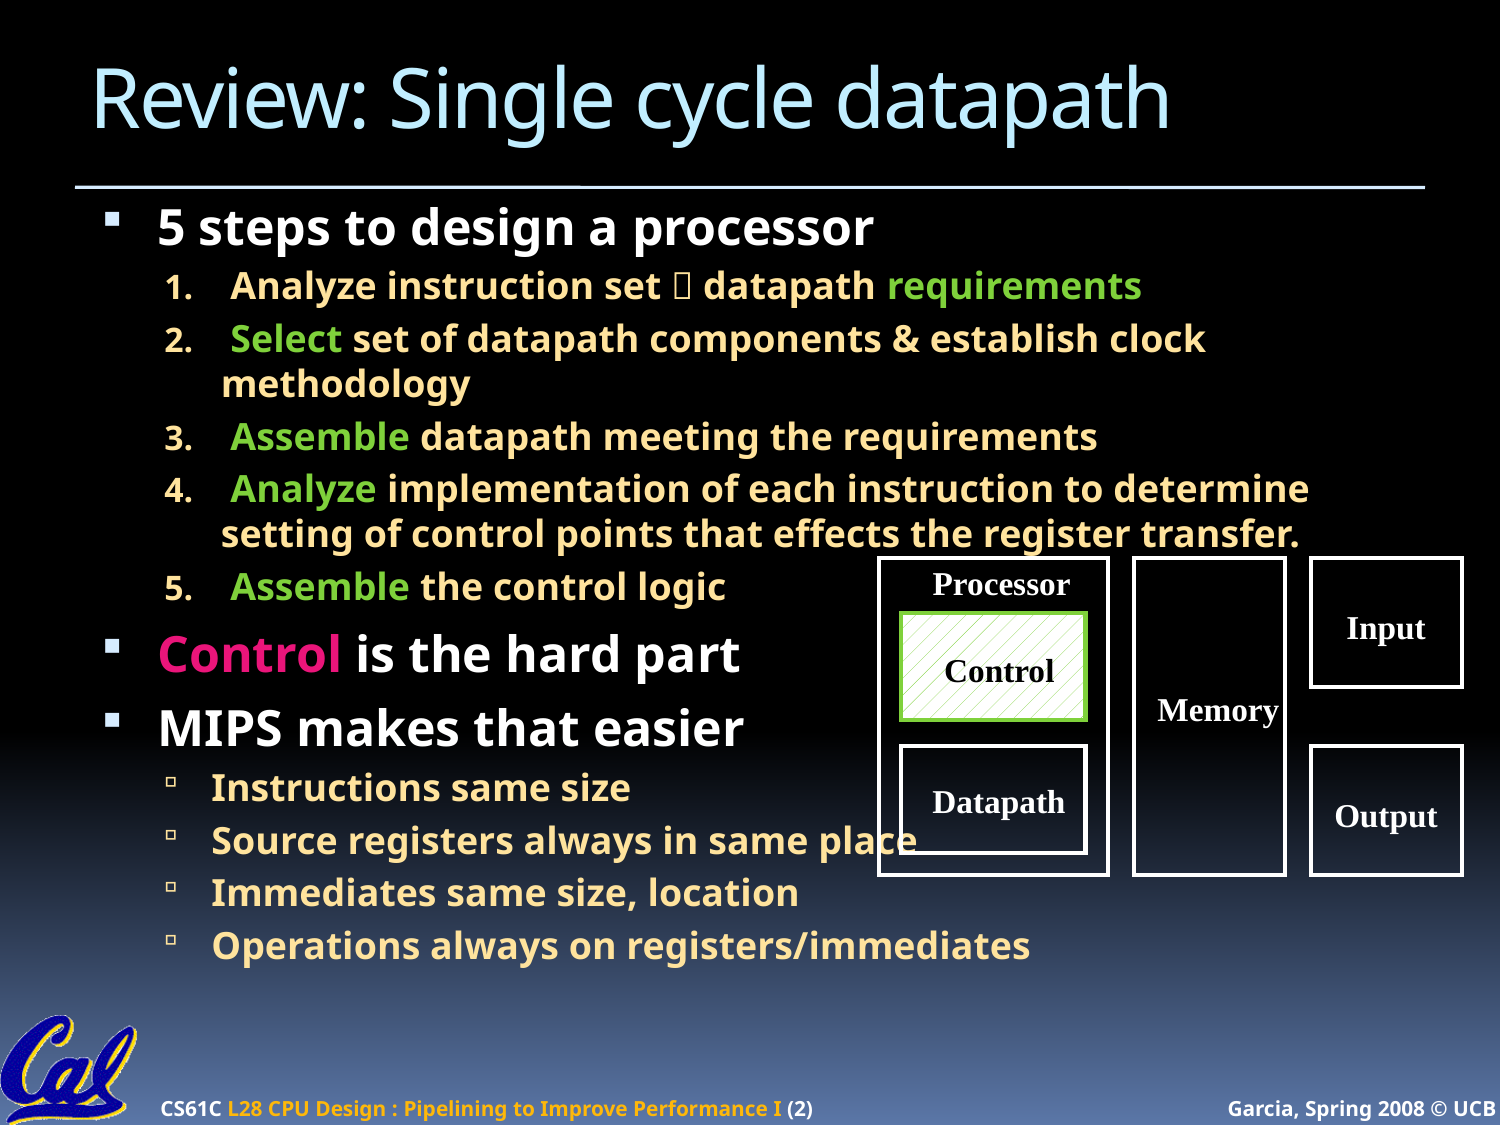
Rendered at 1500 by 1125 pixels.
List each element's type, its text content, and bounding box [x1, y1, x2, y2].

list 5 steps to design a processor Analyze instruction set  datapath requirements Select set of datapath components & establish clock methodology Assemble datapath meeting the requirements Analyze implementation of each instruction to determine setting of control points that effects the register transfer. Assemble the control logic Control is the hard part MIPS makes that easier Instructions same size Source registers always in same place Immediates same size, location Operations always on registers/immediates [74, 187, 1426, 1043]
text_box Processor [917, 554, 1086, 610]
text_box [879, 557, 1108, 875]
text_box [1134, 557, 1286, 875]
text_box Input [1331, 599, 1441, 654]
title Review: Single cycle datapath [75, 37, 1425, 187]
text_box Memory [1142, 680, 1295, 736]
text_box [900, 745, 1087, 854]
text_box Output [1319, 787, 1453, 842]
text_box [1311, 557, 1463, 687]
picture [0, 1015, 140, 1125]
text_box [1311, 746, 1463, 875]
